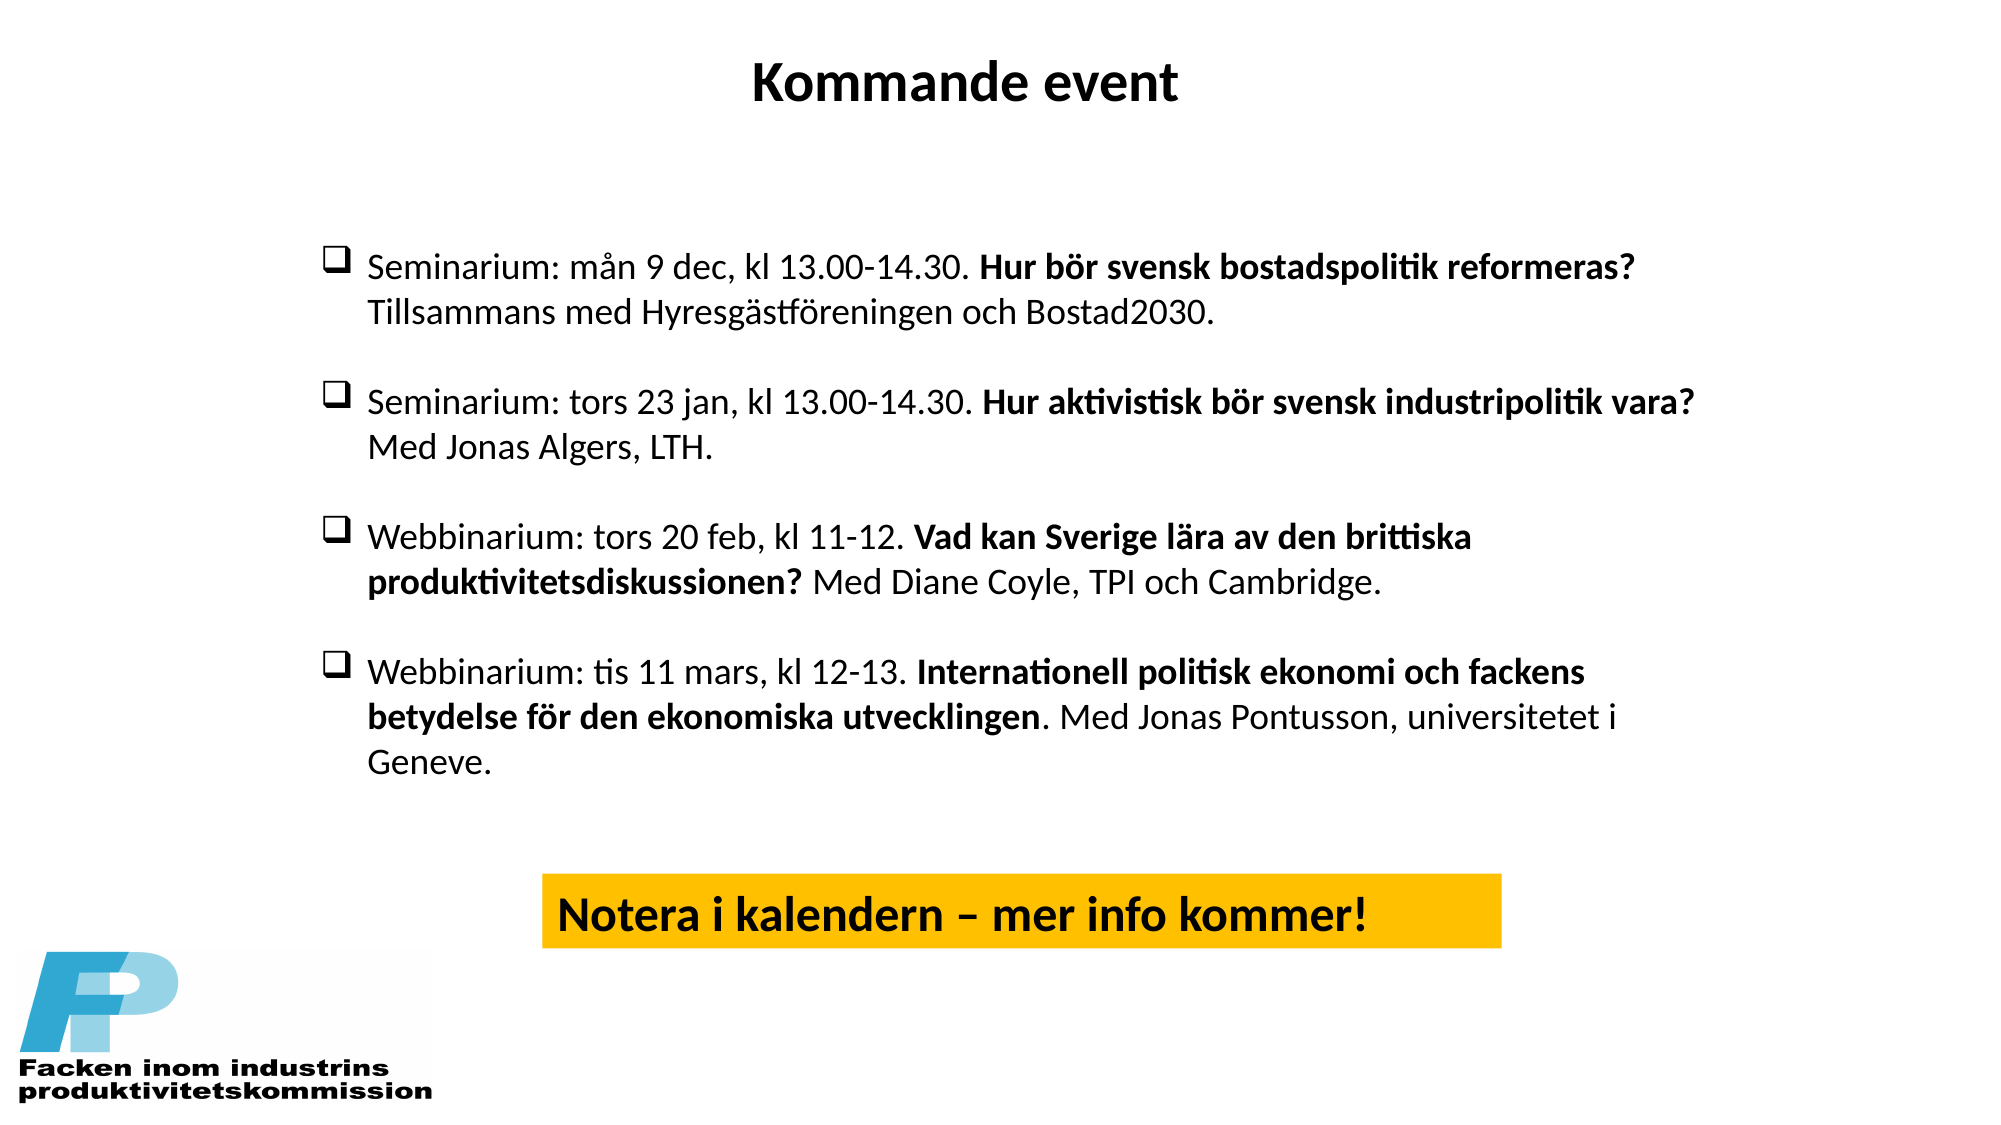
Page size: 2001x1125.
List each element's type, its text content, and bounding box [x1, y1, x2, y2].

text_box Notera i kalendern – mer info kommer! [542, 873, 1502, 949]
picture [17, 949, 434, 1105]
text_box Kommande event [332, 35, 1600, 121]
text_box Seminarium: mån 9 dec, kl 13.00-14.30. Hur bör svensk bostadspolitik reformeras? Tillsammans med Hyresgästföreningen och Bostad2030. Seminarium: tors 23 jan, kl 13.00-14.30. Hur aktivistisk bör svensk industripolitik vara? Med Jonas Algers, LTH. Webbinarium: tors 20 feb, kl 11-12. Vad kan Sverige lära av den brittiska produktivitetsdiskussionen? Med Diane Coyle, TPI och Cambridge. Webbinarium: tis 11 mars, kl 12-13. Internationell politisk ekonomi och fackens betydelse för den ekonomiska utvecklingen. Med Jonas Pontusson, universitetet i Geneve. [305, 189, 1730, 790]
